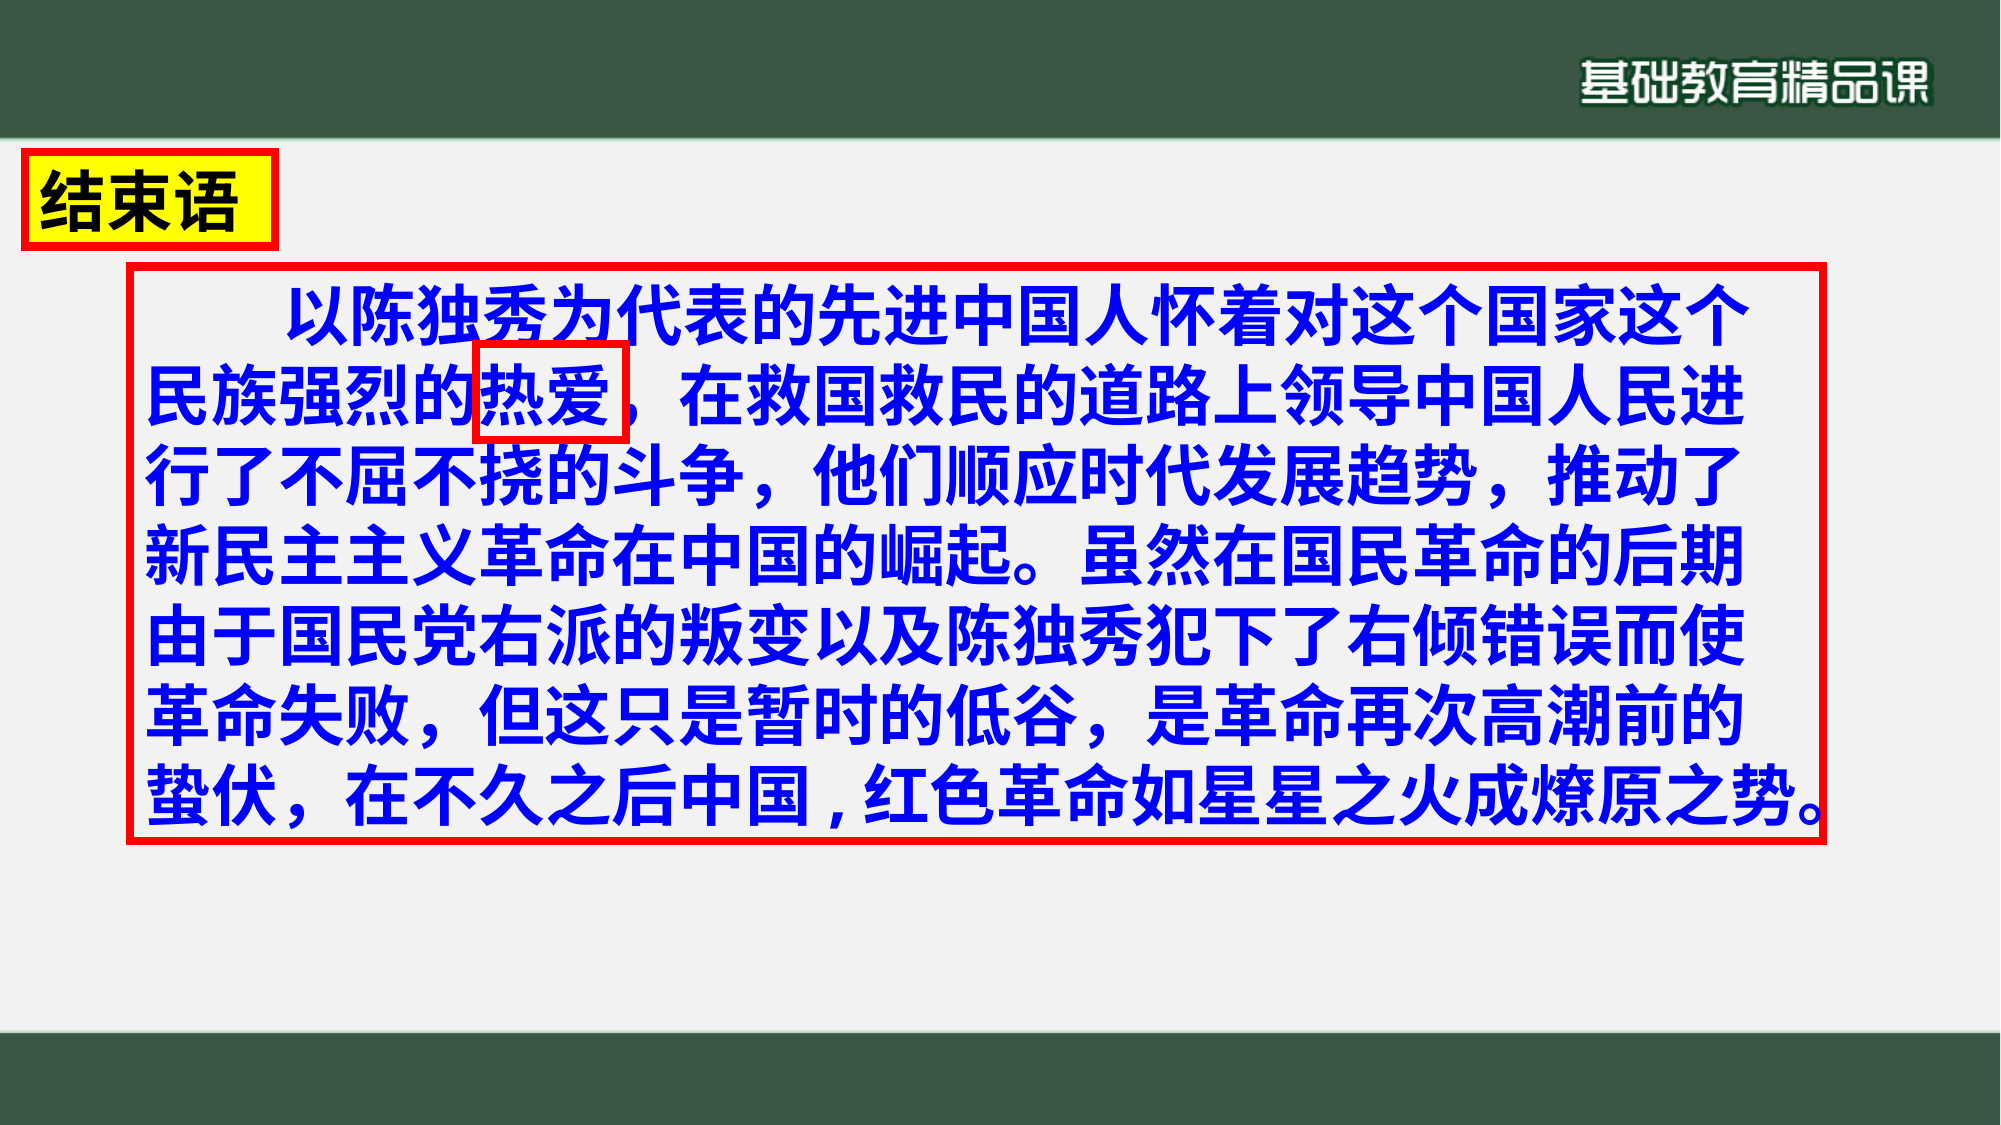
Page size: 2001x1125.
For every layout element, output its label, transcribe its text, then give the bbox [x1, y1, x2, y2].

text_box [475, 344, 626, 440]
text_box 以陈独秀为代表的先进中国人怀着对这个国家这个民族强烈的热爱，在救国救民的道路上领导中国人民进行了不屈不挠的斗争，他们顺应时代发展趋势，推动了新民主主义革命在中国的崛起。虽然在国民革命的后期由于国民党右派的叛变以及陈独秀犯下了右倾错误而使革命失败，但这只是暂时的低谷，是革命再次高潮前的蛰伏，在不久之后中国,红色革命如星星之火成燎原之势。 [129, 266, 1824, 842]
text_box 结束语 [24, 151, 275, 247]
picture [0, 0, 2001, 1125]
